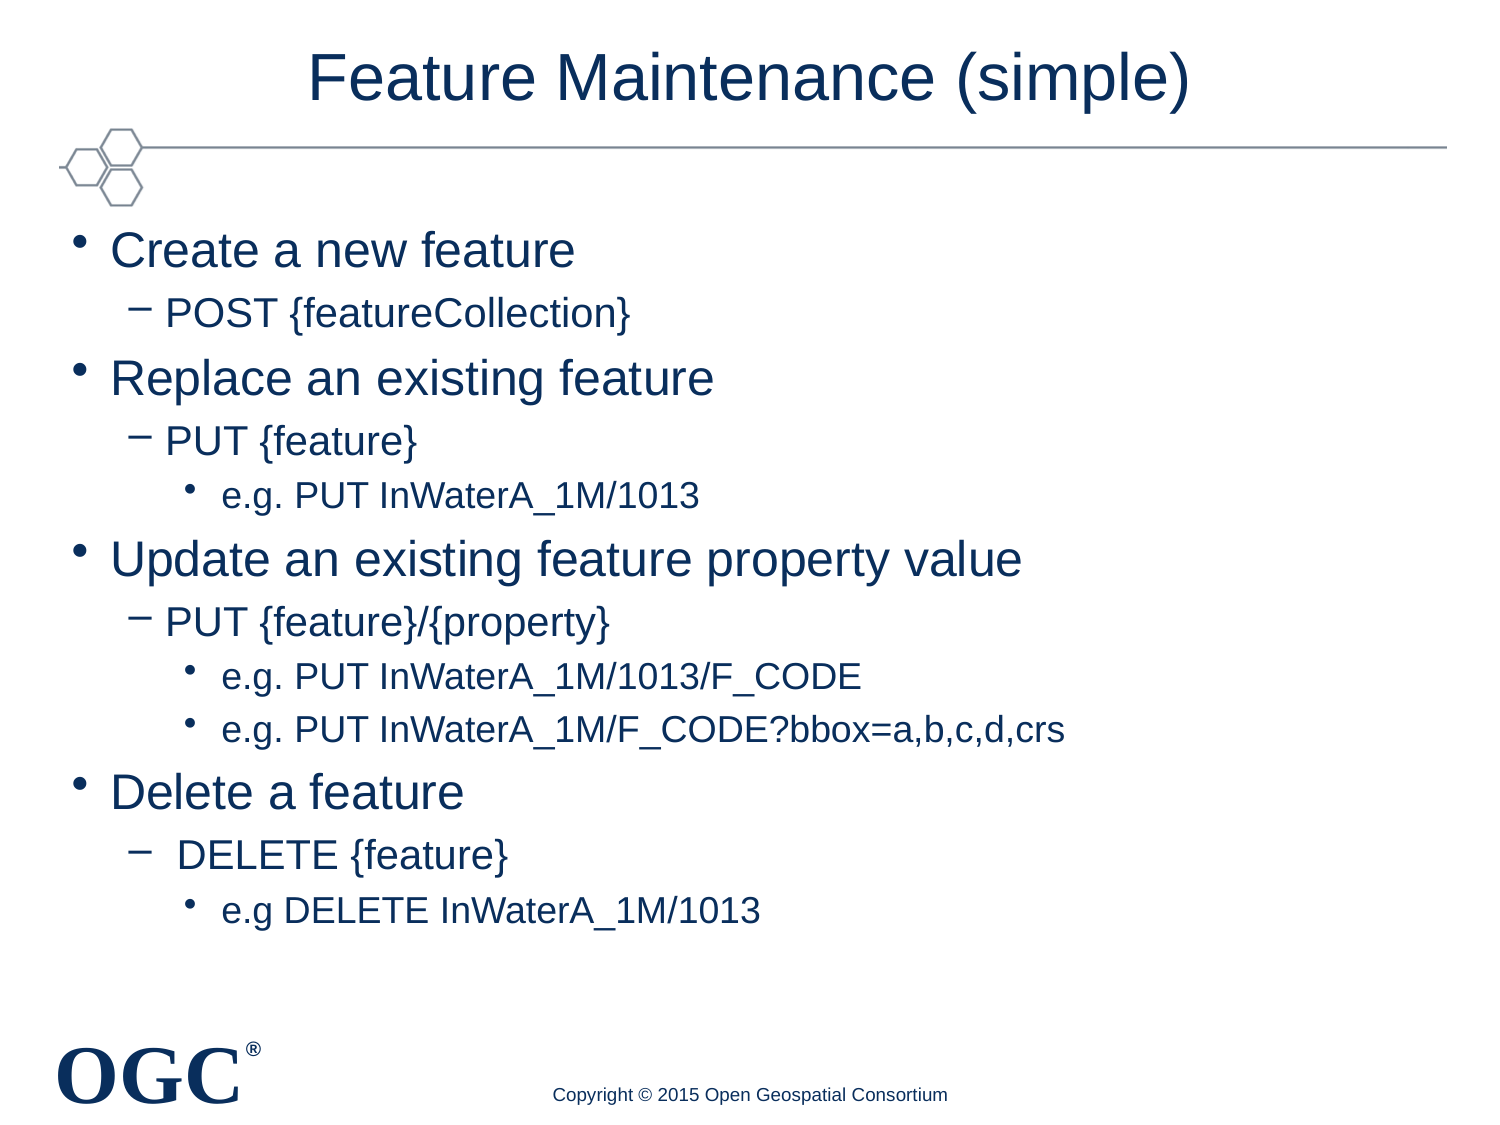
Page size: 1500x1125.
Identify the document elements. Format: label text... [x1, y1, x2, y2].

footer Copyright © 2015 Open Geospatial Consortium [487, 1074, 1013, 1113]
title Feature Maintenance (simple) [37, 22, 1463, 136]
list Create a new feature POST {featureCollection} Replace an existing feature PUT {feature} e.g. PUT InWaterA_1M/1013 Update an existing feature property value PUT {feature}/{property} e.g. PUT InWaterA_1M/1013/F_CODE e.g. PUT InWaterA_1M/F_CODE?bbox=a,b,c,d,crs Delete a feature DELETE {feature} e.g DELETE InWaterA_1M/1013 [56, 209, 1445, 1013]
picture [59, 136, 1447, 208]
